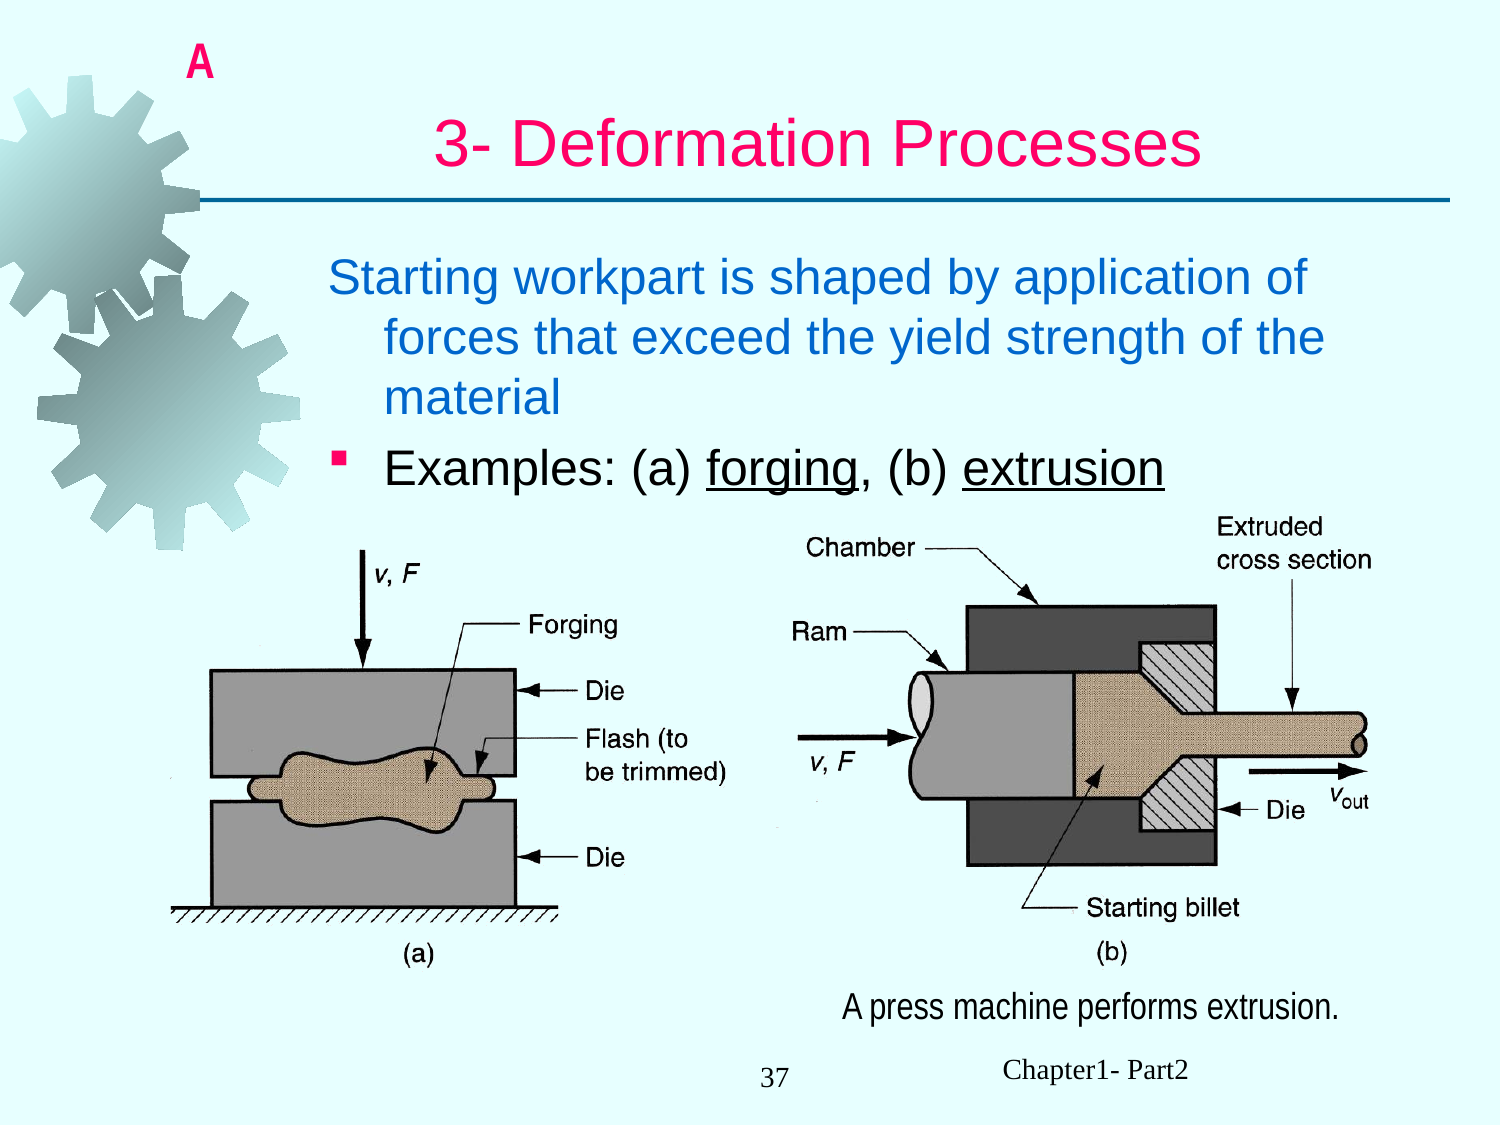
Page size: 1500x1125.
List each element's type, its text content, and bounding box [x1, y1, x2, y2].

title 3- Deformation Processes [185, 35, 1452, 190]
text_box A [170, 21, 230, 97]
text_box A press machine performs extrusion. [827, 994, 1355, 1035]
footer Chapter1- Part2 [987, 1042, 1463, 1122]
picture [149, 487, 1413, 985]
slide_number 37 [599, 1050, 951, 1125]
list Starting workpart is shaped by application of forces that exceed the yield strength of the material Examples: (a) forging, (b) extrusion [312, 237, 1451, 976]
